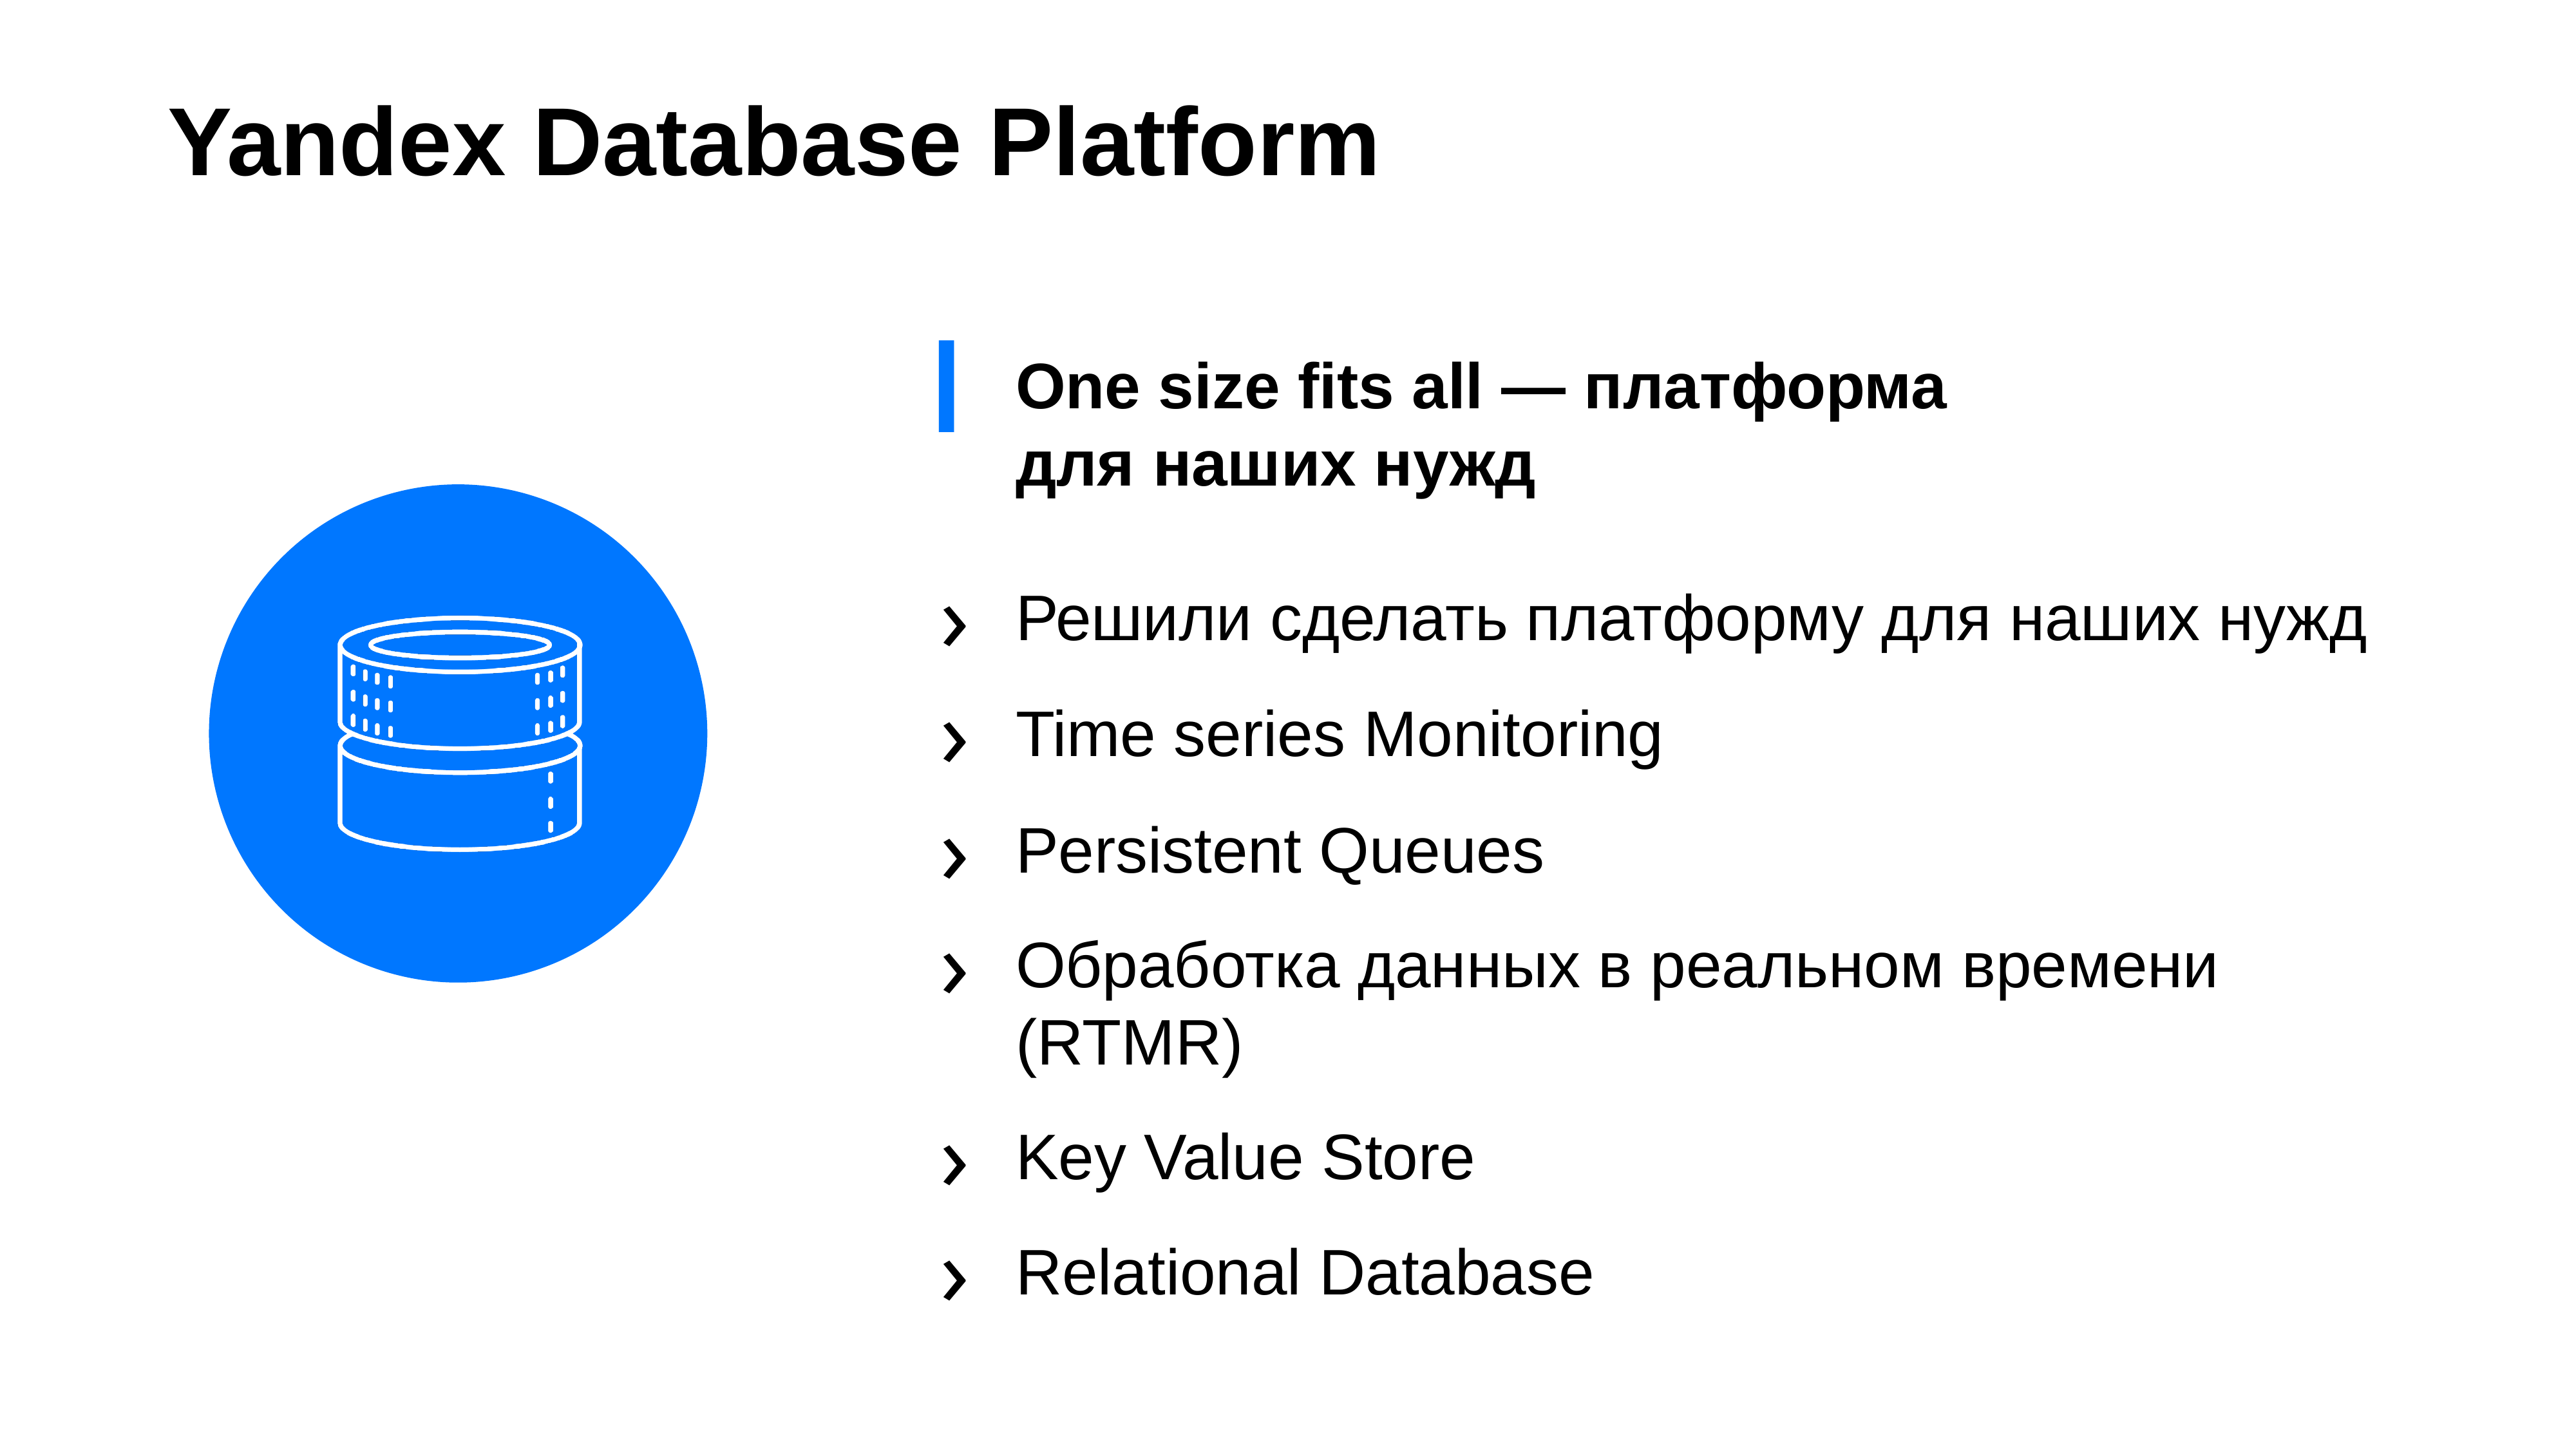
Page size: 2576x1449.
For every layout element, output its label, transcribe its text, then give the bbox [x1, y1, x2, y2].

title Yandex Database Platform [167, 57, 2411, 212]
picture [316, 612, 605, 853]
text_box One size fits all — платформа для наших нужд Решили сделать платформу для наших нужд Time series Monitoring Persistent Queues Обработка данных в реальном времени (RTMR) Key Value Store Relational Database [940, 344, 2410, 1368]
text_box [208, 484, 708, 983]
